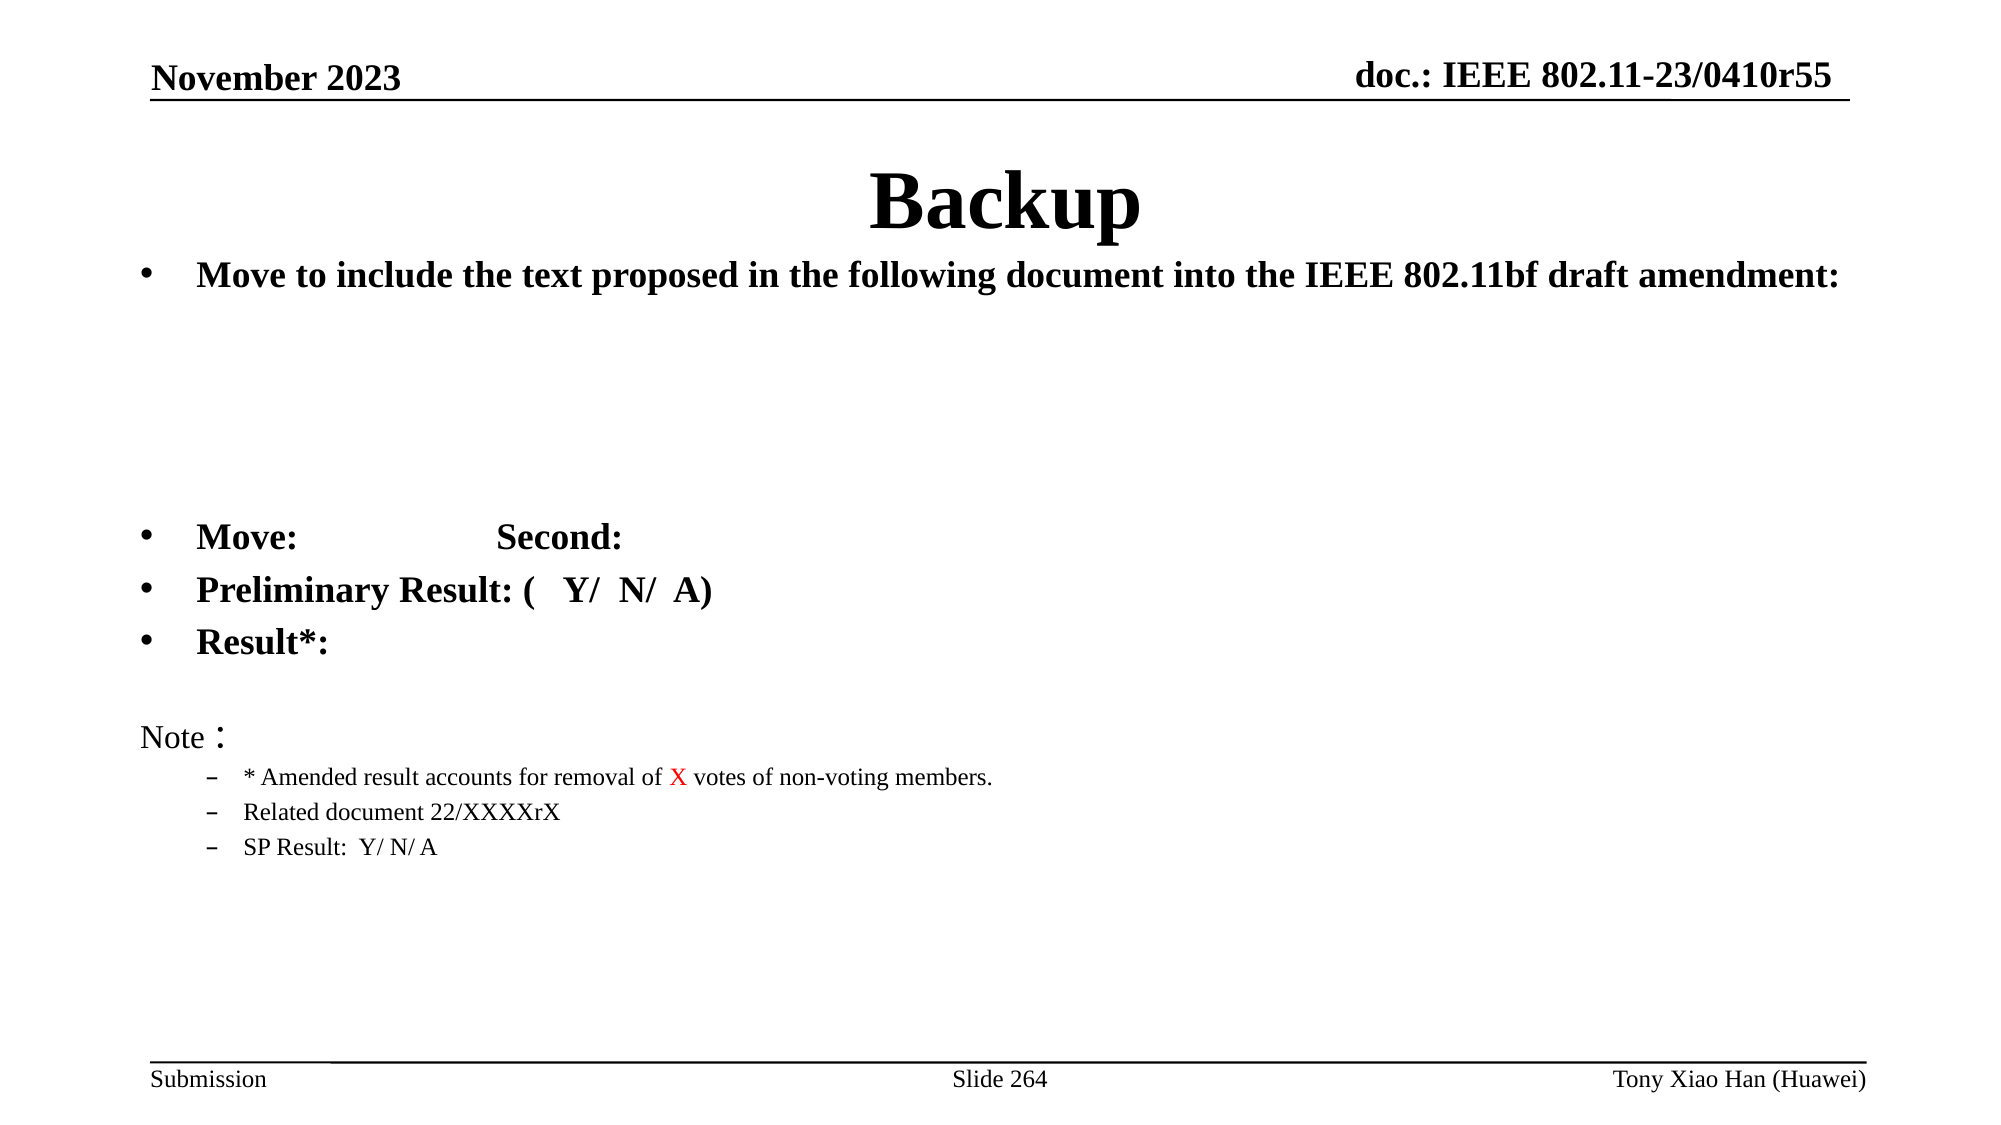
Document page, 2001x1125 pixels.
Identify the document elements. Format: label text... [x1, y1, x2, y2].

text_box Move to include the text proposed in the following document into the IEEE 802.11bf draft amendment: Move: Second: Preliminary Result: ( Y/ N/ A) Result*: Note： * Amended result accounts for removal of X votes of non-voting members. Related document 22/XXXXrX SP Result: Y/ N/ A [125, 212, 1888, 900]
text_box Backup [368, 137, 1644, 212]
